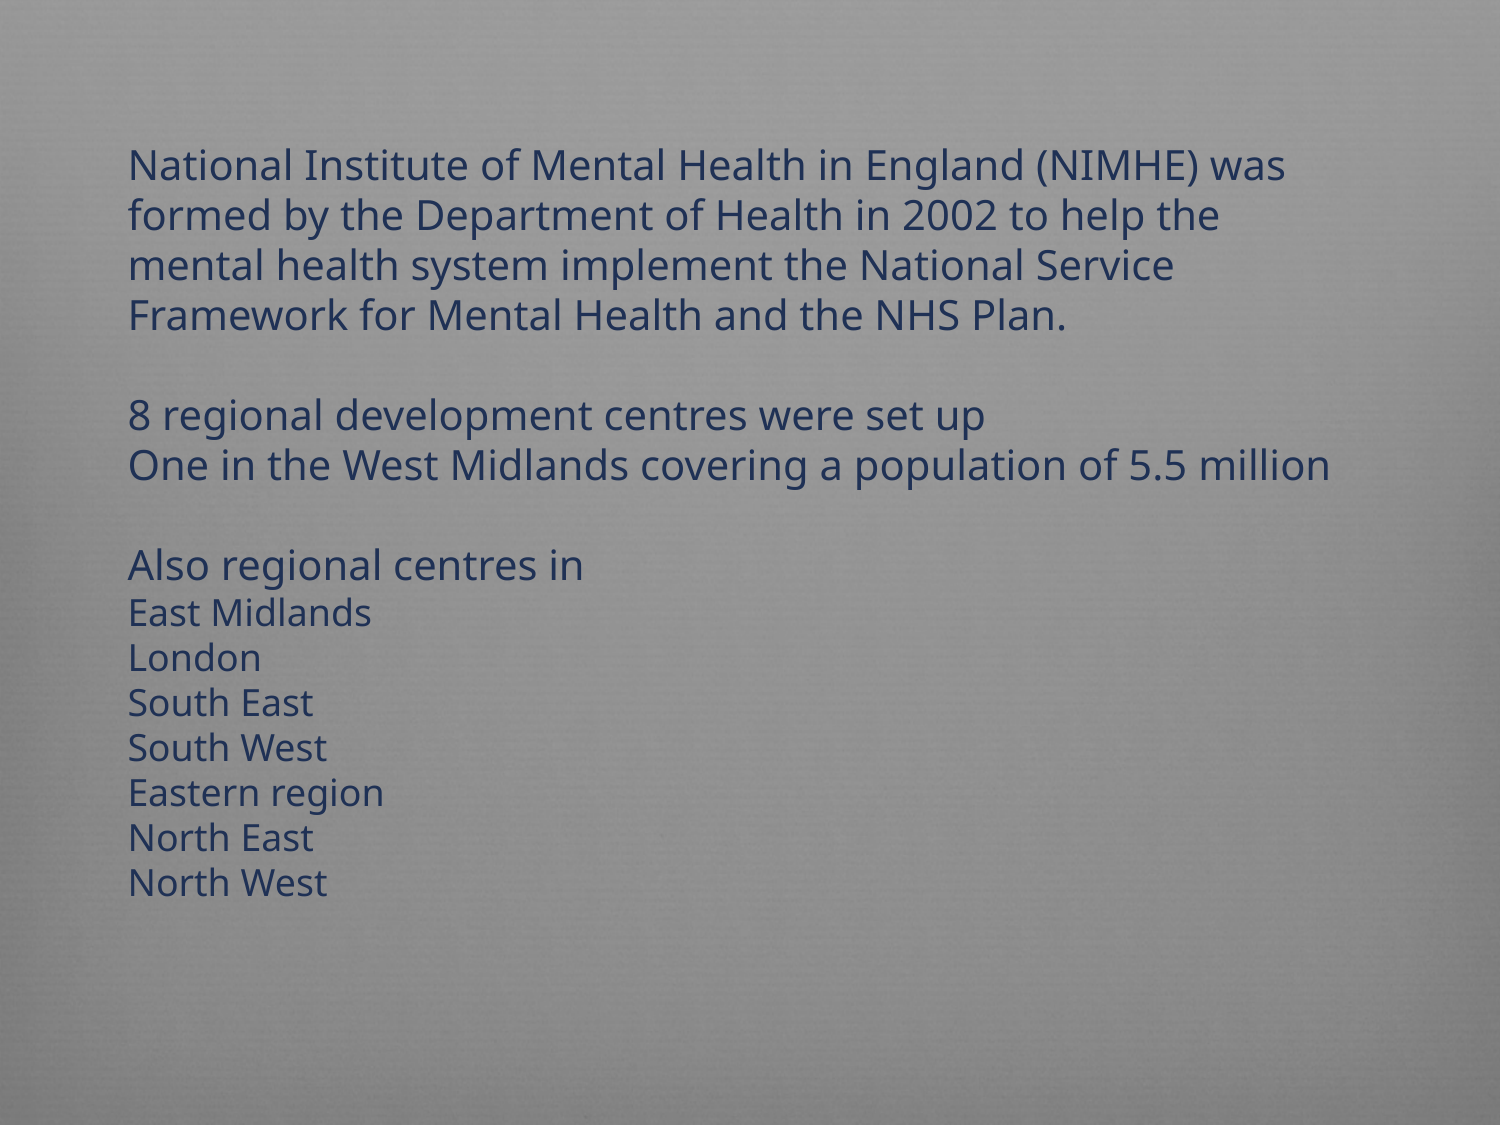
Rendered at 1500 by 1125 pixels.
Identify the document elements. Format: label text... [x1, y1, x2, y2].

title National Institute of Mental Health in England (NIMHE) was formed by the Department of Health in 2002 to help the mental health system implement the National Service Framework for Mental Health and the NHS Plan. 8 regional development centres were set up One in the West Midlands covering a population of 5.5 million Also regional centres in East Midlands London South East South West Eastern region North East North West [112, 375, 1388, 713]
